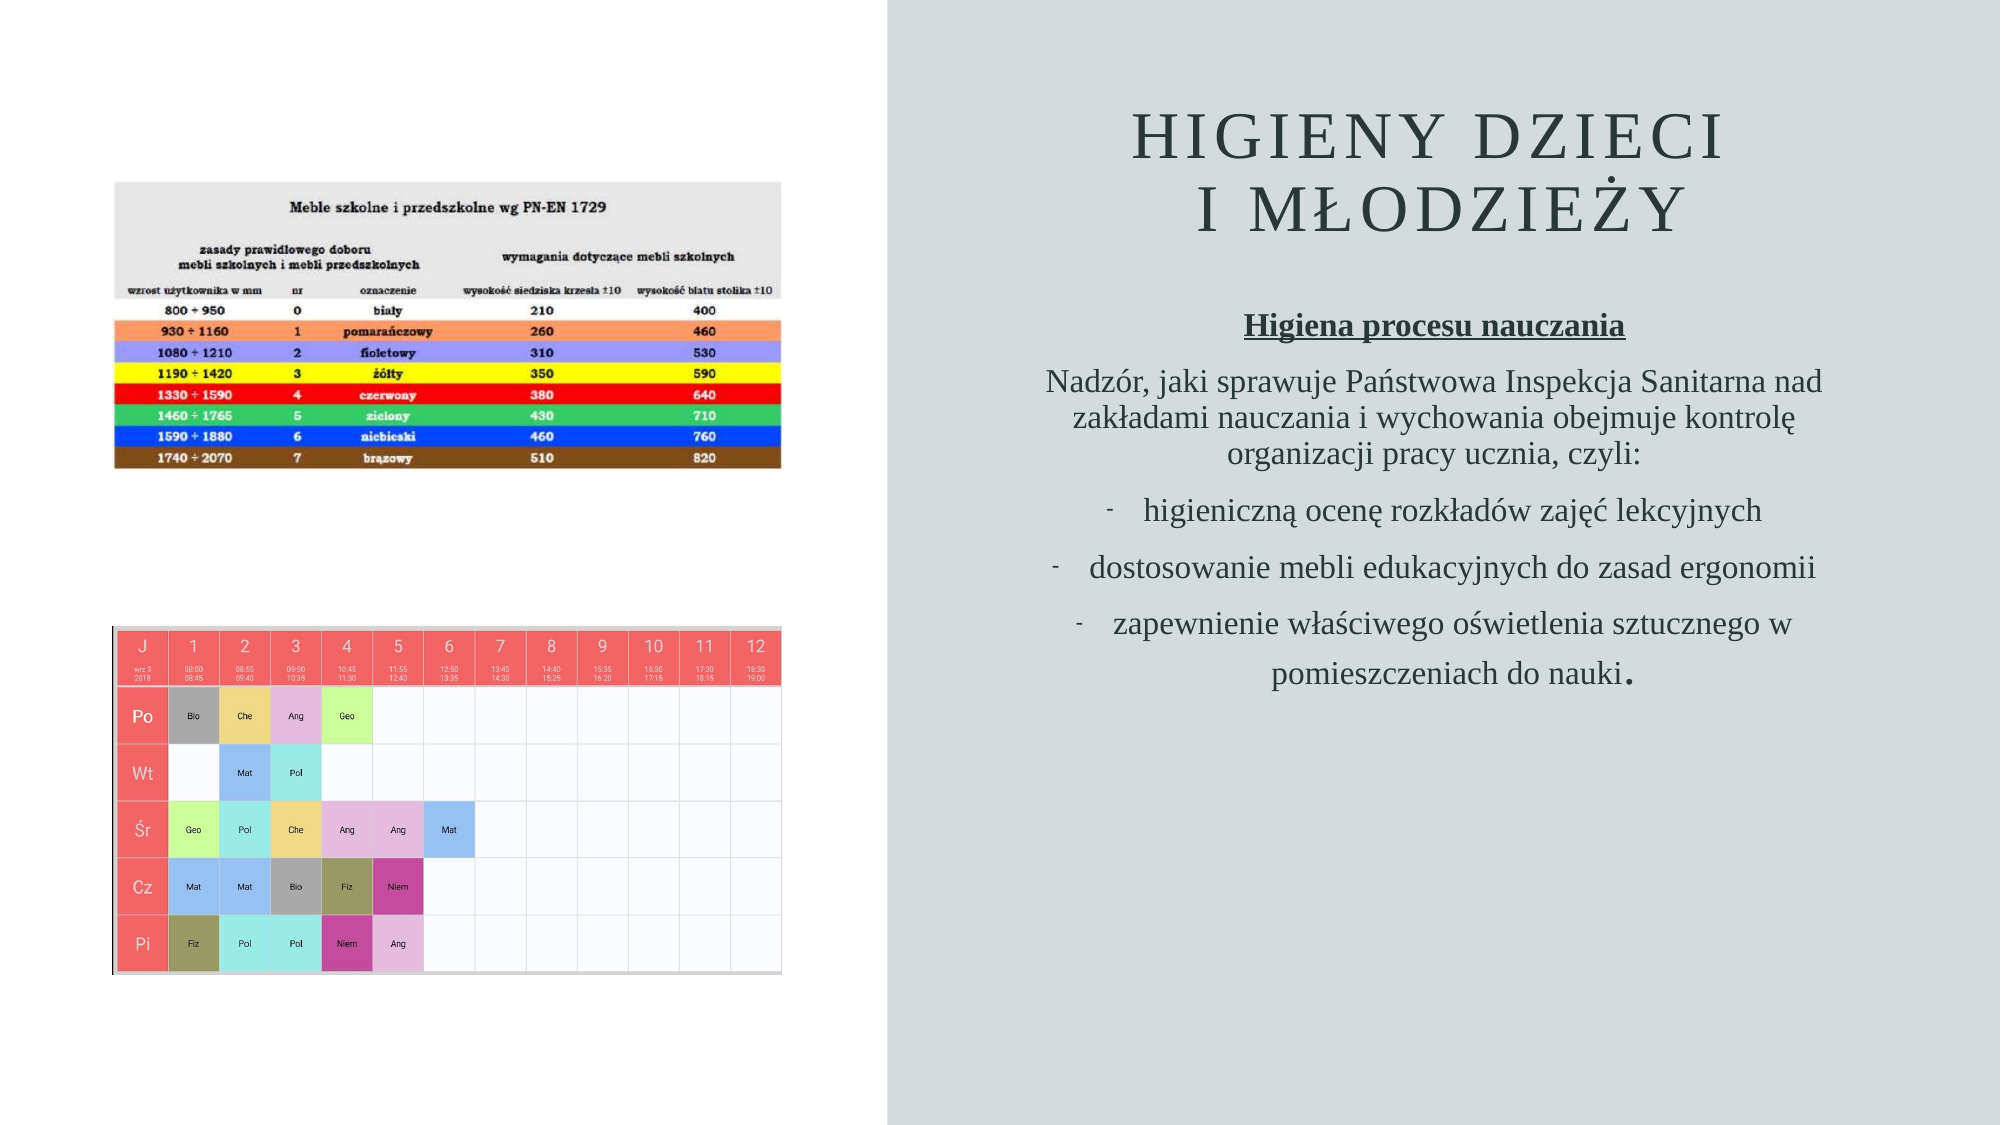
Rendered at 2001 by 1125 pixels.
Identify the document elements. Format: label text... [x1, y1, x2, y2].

text_box [0, 0, 886, 1125]
picture [112, 626, 782, 975]
text_box [886, 0, 2000, 1125]
title HIGIENY DZIECI I MŁODZIEŻY [999, 74, 1885, 253]
picture [112, 180, 782, 469]
list Higiena procesu nauczania Nadzór, jaki sprawuje Państwowa Inspekcja Sanitarna nad zakładami nauczania i wychowania obejmuje kontrolę organizacji pracy ucznia, czyli: higieniczną ocenę rozkładów zajęć lekcyjnych dostosowanie mebli edukacyjnych do zasad ergonomii zapewnienie właściwego oświetlenia sztucznego w pomieszczeniach do nauki. [984, 300, 1885, 1032]
